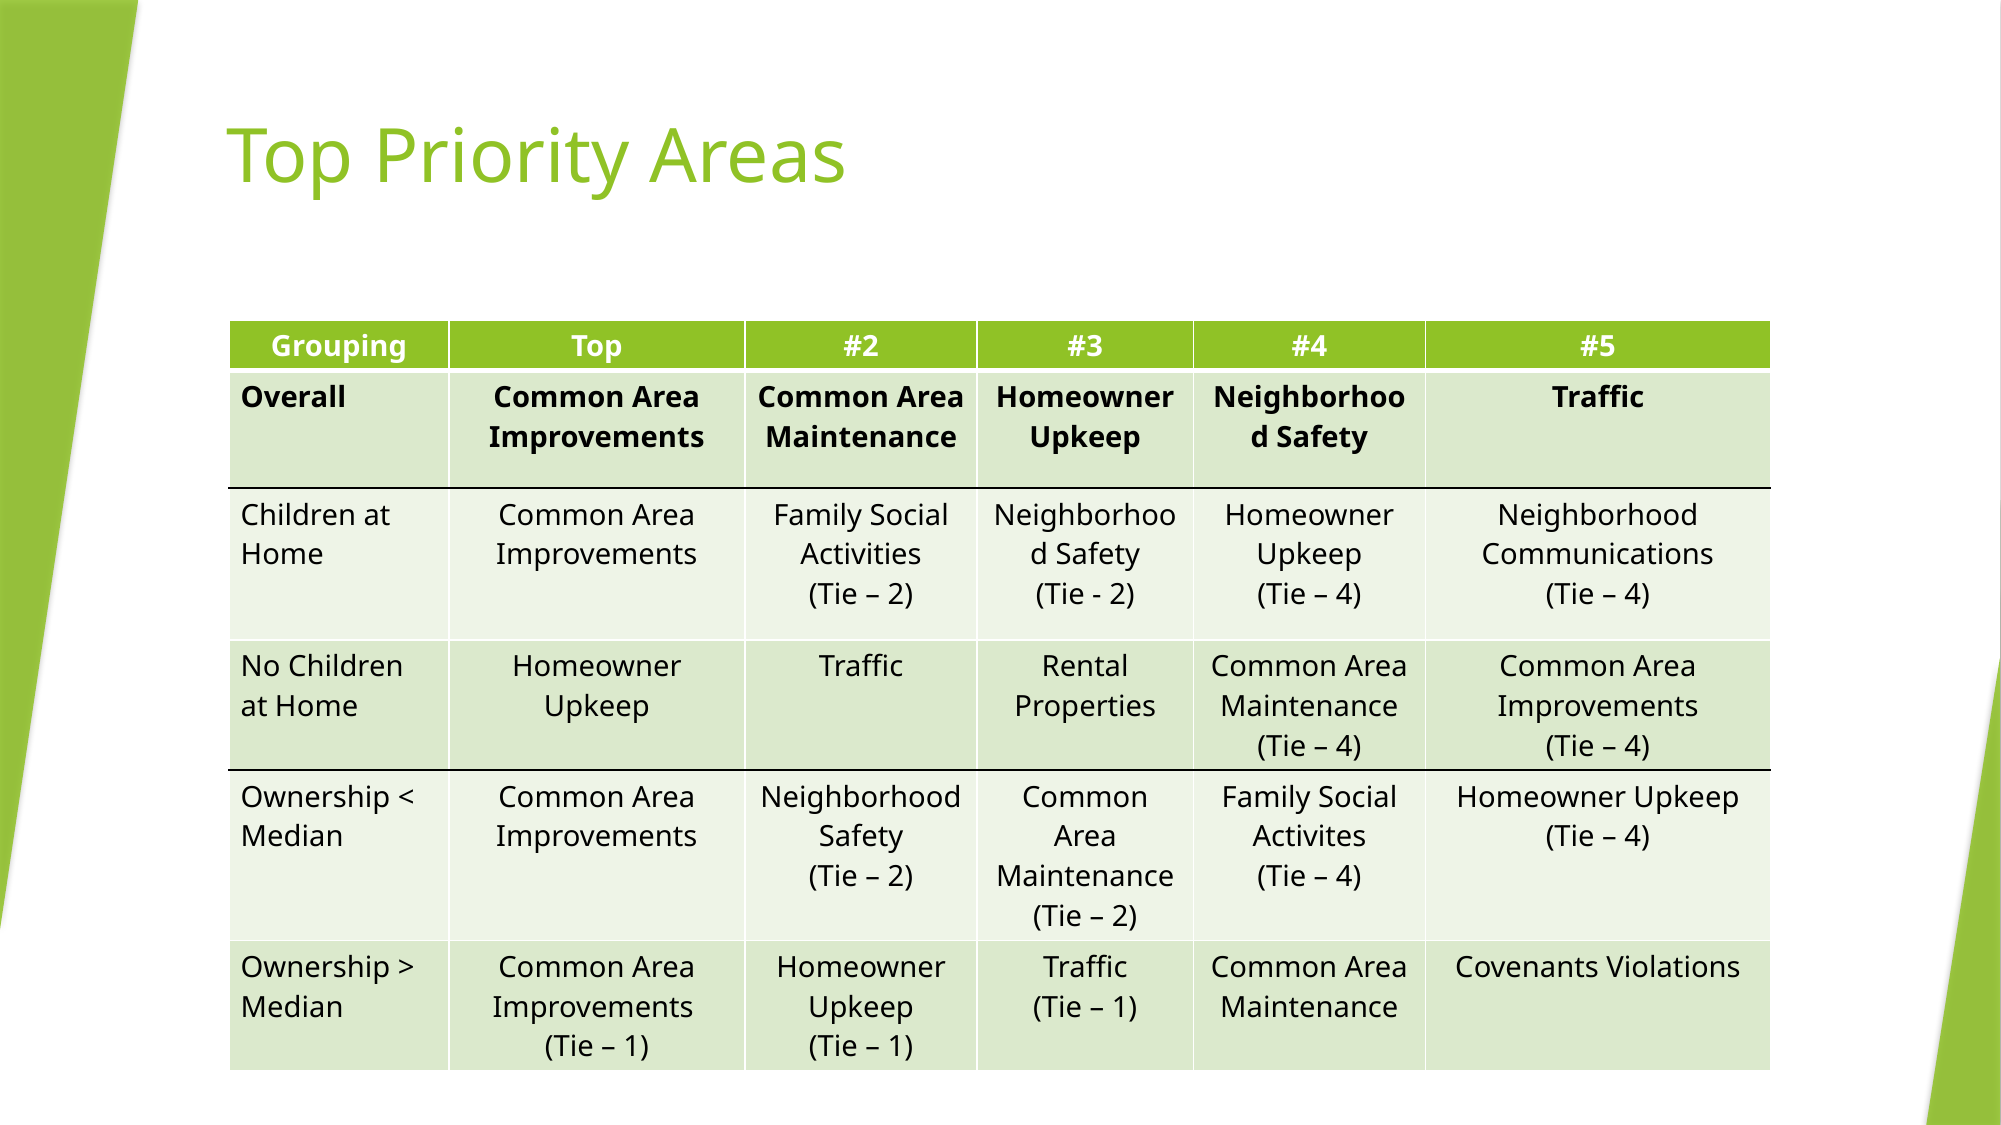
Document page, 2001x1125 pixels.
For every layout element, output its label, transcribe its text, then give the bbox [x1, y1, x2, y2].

table_header Top [450, 321, 744, 368]
table_cell Homeowner Upkeep (Tie – 4) [1426, 771, 1770, 940]
table_cell Family Social Activities (Tie – 2) [746, 489, 976, 639]
table_cell Common Area Improvements [450, 771, 744, 940]
table_cell Neighborhood Safety [1194, 373, 1425, 487]
table_cell Common Area Maintenance (Tie – 2) [978, 771, 1193, 940]
text_box [0, 0, 2000, 1125]
table_header #4 [1194, 321, 1425, 368]
table_header #3 [978, 321, 1193, 368]
table_cell Common Area Maintenance [1194, 941, 1425, 1070]
table_cell Neighborhood Communications (Tie – 4) [1426, 489, 1770, 639]
table_cell Common Area Improvements (Tie – 1) [450, 941, 744, 1070]
table_cell Homeowner Upkeep (Tie – 1) [746, 941, 976, 1070]
table_cell Rental Properties [978, 641, 1193, 769]
text_box [0, 0, 140, 931]
table_cell Traffic [746, 641, 976, 769]
table_cell Covenants Violations [1426, 941, 1770, 1070]
table_cell Neighborhood Safety (Tie – 2) [746, 771, 976, 940]
table_cell No Children at Home [230, 641, 448, 769]
table_cell Homeowner Upkeep [450, 641, 744, 769]
table_cell Common Area Maintenance [746, 373, 976, 487]
text_box [1925, 657, 2000, 1125]
table_cell Homeowner Upkeep (Tie – 4) [1194, 489, 1425, 639]
table_cell Children at Home [230, 489, 448, 639]
table_cell Ownership > Median [230, 941, 448, 1070]
table_cell Ownership < Median [230, 771, 448, 940]
table_cell Neighborhood Safety (Tie - 2) [978, 489, 1193, 639]
table_cell Family Social Activites (Tie – 4) [1194, 771, 1425, 940]
title Top Priority Areas [211, 99, 1884, 281]
table_cell Overall [230, 373, 448, 487]
table_header Grouping [230, 321, 448, 368]
table_cell Homeowner Upkeep [978, 373, 1193, 487]
table_header #5 [1426, 321, 1770, 368]
table_cell Common Area Improvements [450, 489, 744, 639]
table_cell Common Area Improvements [450, 373, 744, 487]
table_header #2 [746, 321, 976, 368]
table_cell Traffic (Tie – 1) [978, 941, 1193, 1070]
table_cell Common Area Improvements (Tie – 4) [1426, 641, 1770, 769]
table_cell Common Area Maintenance (Tie – 4) [1194, 641, 1425, 769]
table_cell Traffic [1426, 373, 1770, 487]
